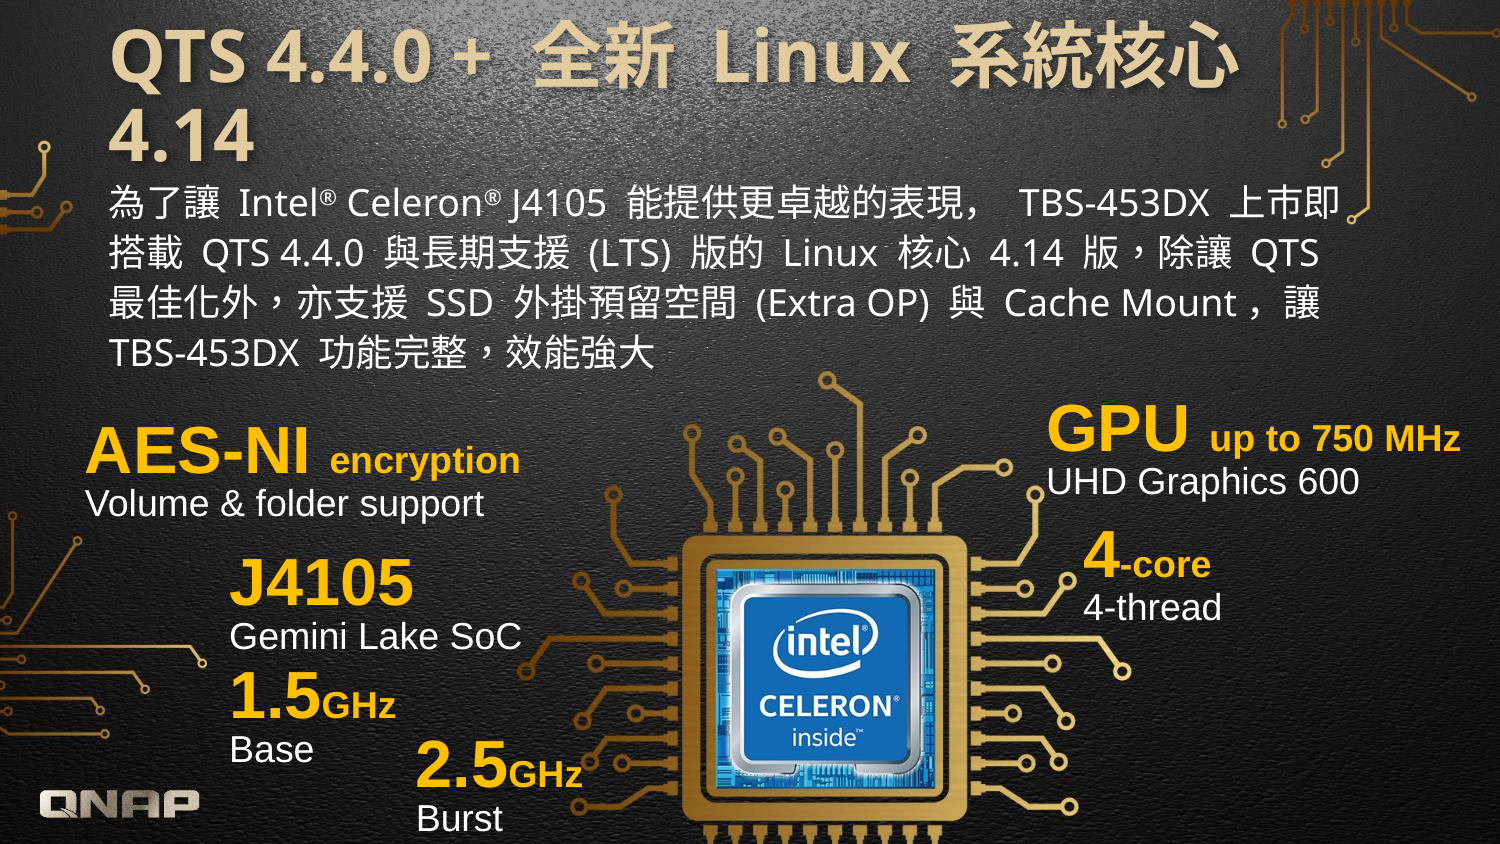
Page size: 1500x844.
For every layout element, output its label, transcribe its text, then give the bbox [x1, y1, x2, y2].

text_box 4-core 4-thread [1063, 543, 1301, 638]
text_box 1.5GHz Base [209, 684, 481, 780]
title QTS 4.4.0 + 全新 Linux 系統核心 4.14 [93, 20, 1388, 176]
text_box 為了讓 Intel® Celeron® J4105 能提供更卓越的表現， TBS-453DX 上市即搭載 QTS 4.4.0 與長期支援 (LTS) 版的 Linux 核心 4.14 版，除讓 QTS 最佳化外，亦支援 SSD 外掛預留空間 (Extra OP) 與 Cache Mount，讓 TBS-453DX 功能完整，效能強大 [93, 166, 1360, 382]
text_box J4105 Gemini Lake SoC [209, 571, 583, 667]
text_box AES-NI encryption Volume & folder support [64, 439, 552, 535]
text_box GPU up to 750 MHz UHD Graphics 600 [1026, 417, 1500, 513]
picture [0, 0, 1500, 844]
text_box 2.5GHz Burst [395, 753, 633, 844]
